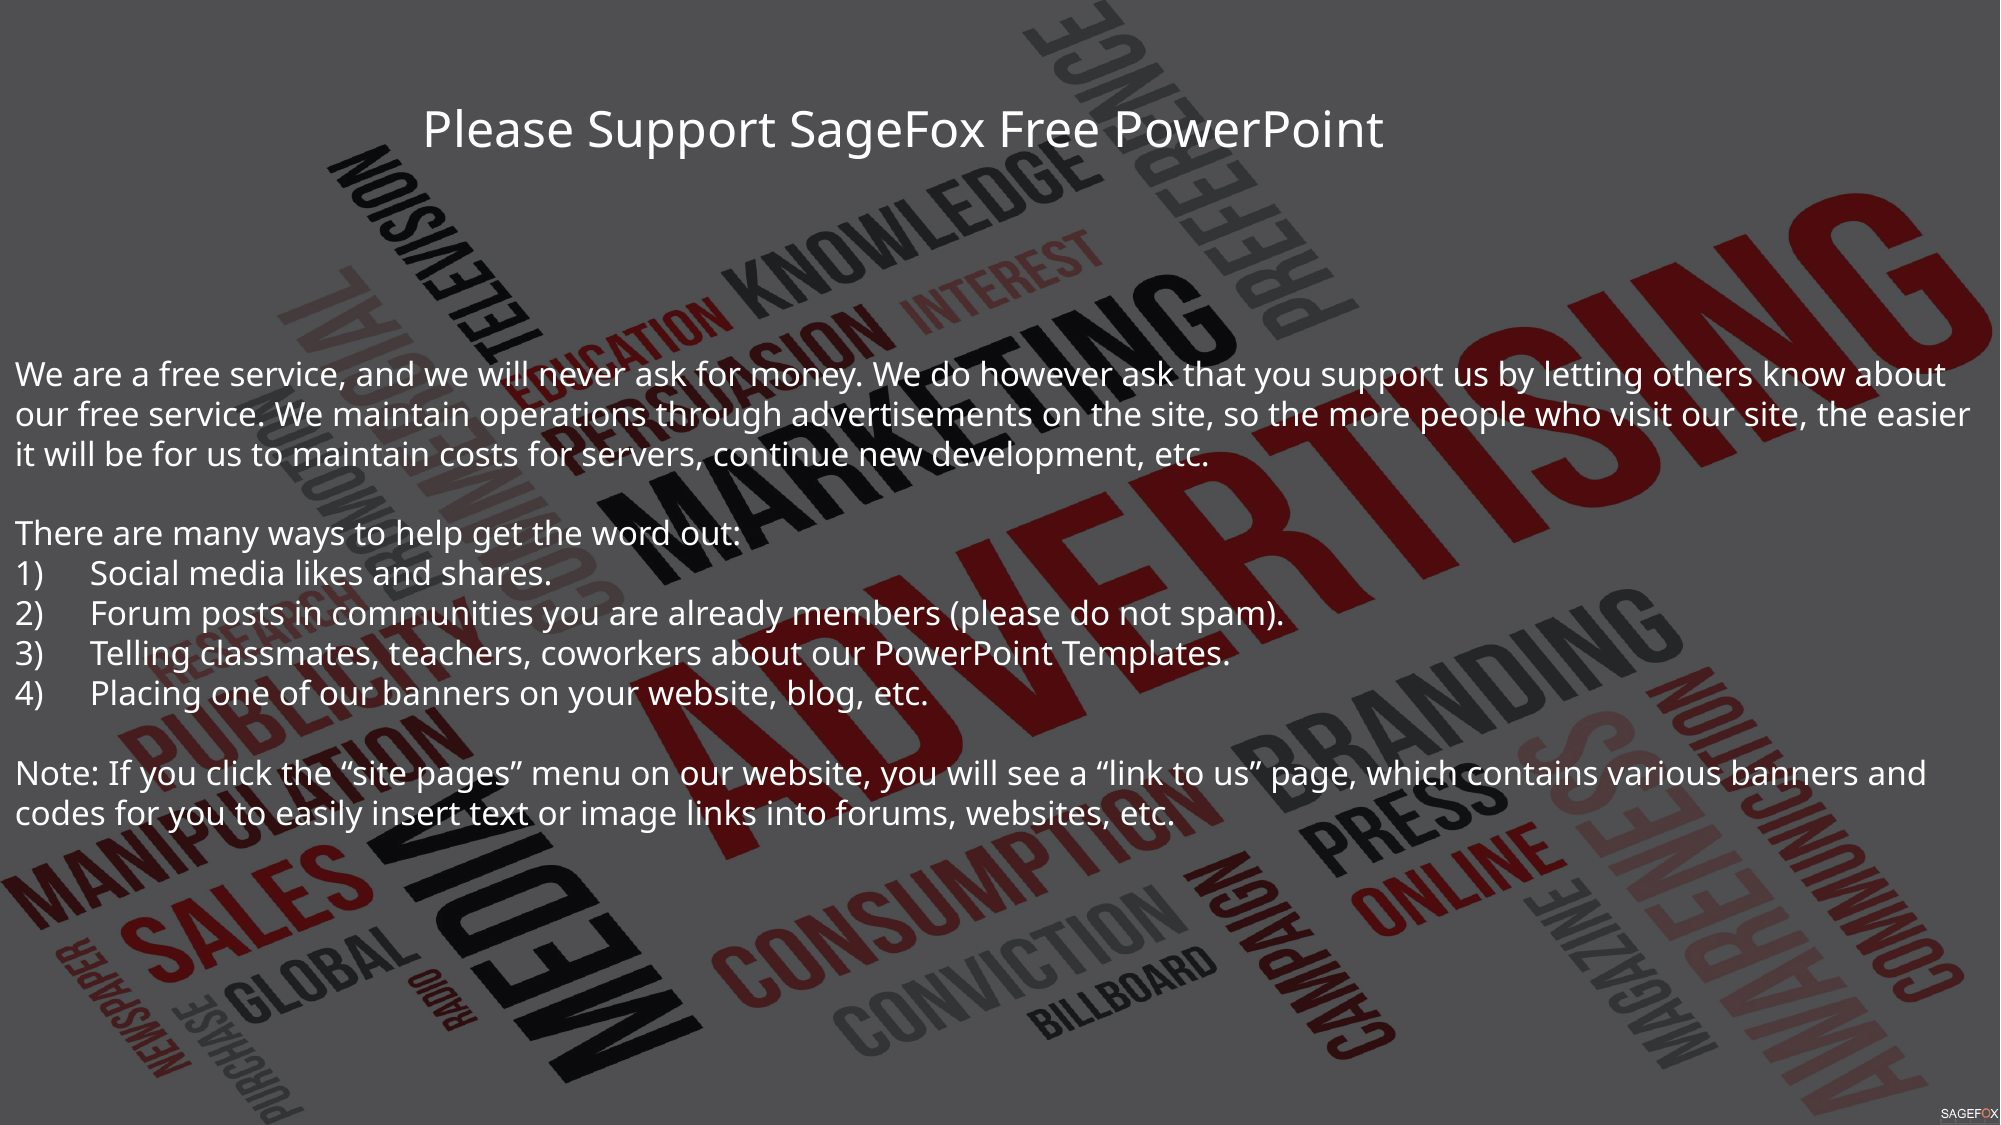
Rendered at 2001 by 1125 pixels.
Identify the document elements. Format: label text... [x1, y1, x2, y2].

title Please Support SageFox Free PowerPoint [363, 72, 1444, 190]
text_box We are a free service, and we will never ask for money. We do however ask that you support us by letting others know about our free service. We maintain operations through advertisements on the site, so the more people who visit our site, the easier it will be for us to maintain costs for servers, continue new development, etc. There are many ways to help get the word out: Social media likes and shares. Forum posts in communities you are already members (please do not spam). Telling classmates, teachers, coworkers about our PowerPoint Templates. Placing one of our banners on your website, blog, etc. Note: If you click the “site pages” menu on our website, you will see a “link to us” page, which contains various banners and codes for you to easily insert text or image links into forums, websites, etc. [0, 0, 2000, 1125]
